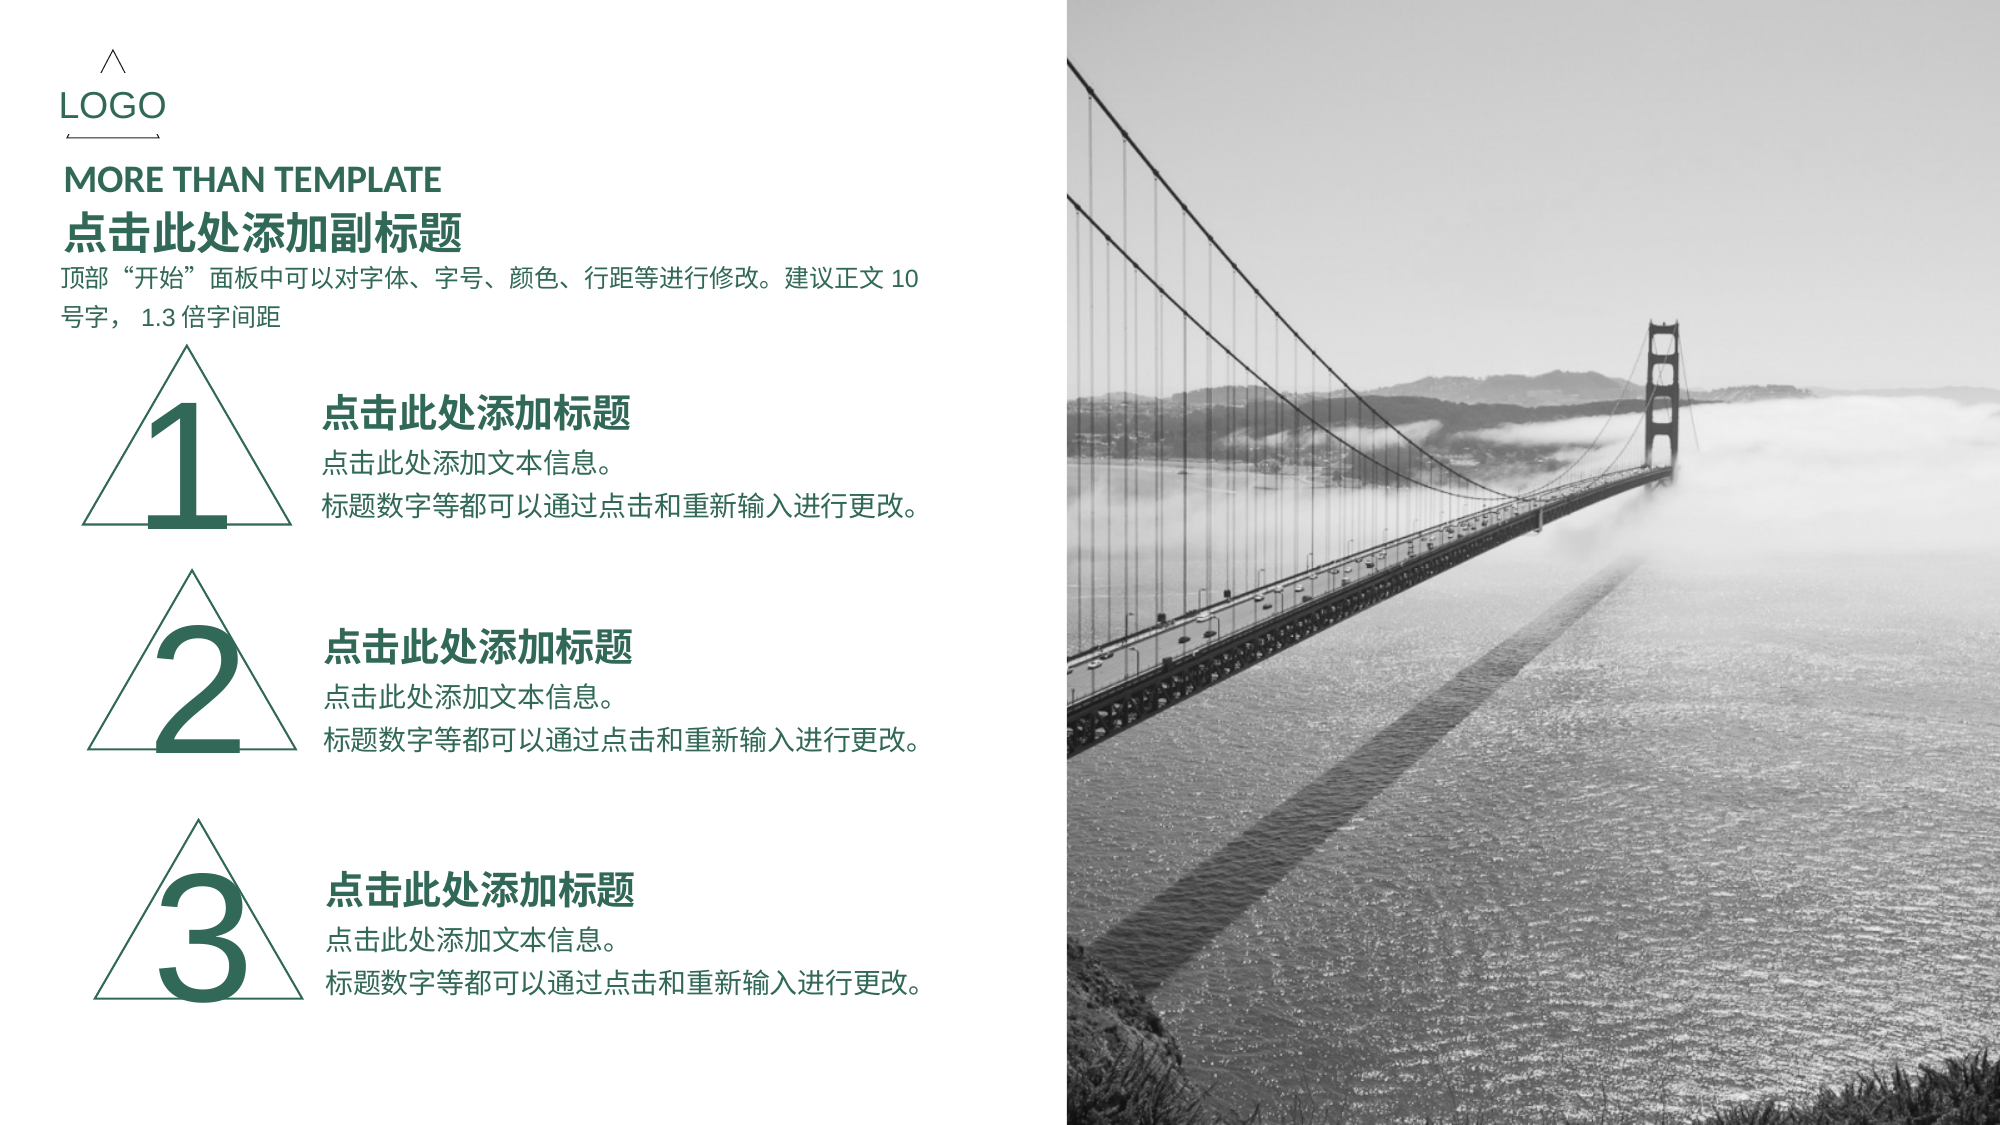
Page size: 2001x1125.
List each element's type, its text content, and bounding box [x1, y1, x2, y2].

text_box MORE THAN TEMPLATE 点击此处添加副标题 [43, 138, 516, 269]
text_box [94, 811, 946, 1049]
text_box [82, 334, 942, 577]
picture [1066, 0, 2000, 1125]
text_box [88, 562, 944, 800]
text_box [66, 134, 160, 139]
text_box 顶部“开始”面板中可以对字体、字号、颜色、行距等进行修改。建议正文10号字，1.3倍字间距 [45, 246, 965, 339]
text_box [100, 48, 126, 73]
text_box LOGO [43, 73, 183, 134]
